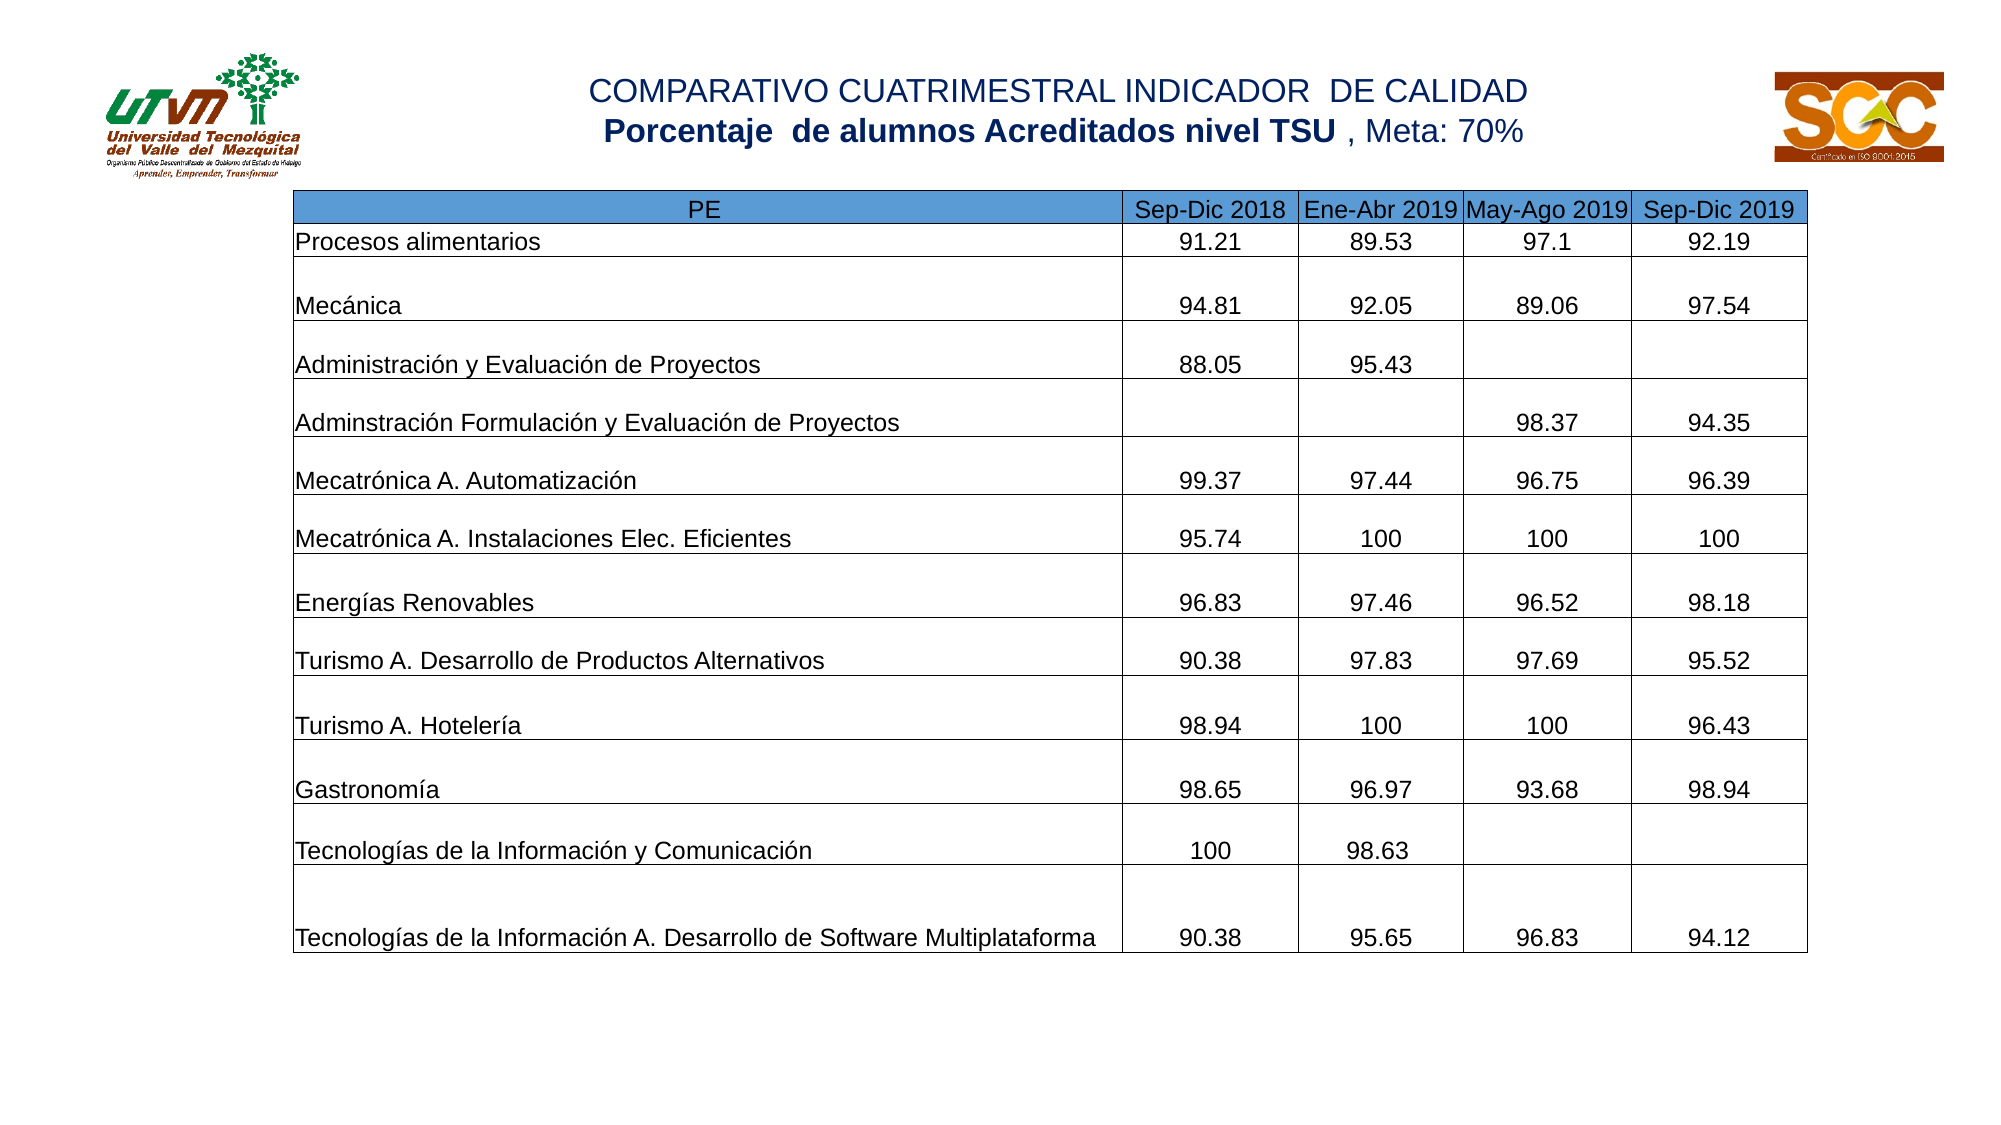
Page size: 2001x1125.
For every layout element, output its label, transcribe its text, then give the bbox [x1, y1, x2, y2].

table_cell [1464, 321, 1631, 378]
table_cell 89.06 [1464, 257, 1631, 320]
table_cell Administración y Evaluación de Proyectos [294, 321, 1122, 378]
table_cell 95.74 [1123, 495, 1298, 553]
table_cell [1632, 321, 1807, 378]
table_cell 98.63 [1299, 804, 1463, 864]
table_cell 90.38 [1123, 618, 1298, 675]
table_cell 97.46 [1299, 554, 1463, 617]
table_cell Adminstración Formulación y Evaluación de Proyectos [294, 379, 1122, 436]
table_cell 88.05 [1123, 321, 1298, 378]
table_cell 94.12 [1632, 865, 1807, 952]
table_cell 100 [1299, 495, 1463, 553]
table_cell 96.43 [1632, 676, 1807, 739]
table_header May-Ago 2019 [1464, 191, 1631, 223]
table_cell 93.68 [1464, 740, 1631, 803]
table_cell Mecatrónica A. Instalaciones Elec. Eficientes [294, 495, 1122, 553]
table_cell 100 [1632, 495, 1807, 553]
table_cell 97.83 [1299, 618, 1463, 675]
table_cell Tecnologías de la Información A. Desarrollo de Software Multiplataforma [294, 865, 1122, 952]
table_cell 89.53 [1299, 224, 1463, 256]
table_cell 94.81 [1123, 257, 1298, 320]
table_cell 92.05 [1299, 257, 1463, 320]
picture [1774, 71, 1944, 162]
table_cell 91.21 [1123, 224, 1298, 256]
table_cell 96.83 [1464, 865, 1631, 952]
picture [57, 35, 340, 198]
table_cell 95.43 [1299, 321, 1463, 378]
table_cell 97.44 [1299, 437, 1463, 494]
table_cell [1632, 804, 1807, 864]
table_cell 92.19 [1632, 224, 1807, 256]
table_cell 97.1 [1464, 224, 1631, 256]
table_cell 98.94 [1123, 676, 1298, 739]
table_cell 98.18 [1632, 554, 1807, 617]
table_cell 97.54 [1632, 257, 1807, 320]
table_cell 100 [1299, 676, 1463, 739]
table_cell 96.75 [1464, 437, 1631, 494]
table_header Ene-Abr 2019 [1299, 191, 1463, 223]
table_cell Mecatrónica A. Automatización [294, 437, 1122, 494]
table_cell 95.65 [1299, 865, 1463, 952]
text_box COMPARATIVO CUATRIMESTRAL INDICADOR DE CALIDAD Porcentaje de alumnos Acreditados nivel TSU , Meta: 70% [340, 61, 1761, 157]
table_cell 96.97 [1299, 740, 1463, 803]
table_cell Mecánica [294, 257, 1122, 320]
table_cell 96.39 [1632, 437, 1807, 494]
table_cell 100 [1464, 676, 1631, 739]
table_cell 97.69 [1464, 618, 1631, 675]
table_cell 98.37 [1464, 379, 1631, 436]
table_cell Energías Renovables [294, 554, 1122, 617]
table_cell 96.83 [1123, 554, 1298, 617]
table_cell [1299, 379, 1463, 436]
table_cell 90.38 [1123, 865, 1298, 952]
table_cell 98.94 [1632, 740, 1807, 803]
table_header PE [294, 191, 1122, 223]
table_cell Tecnologías de la Información y Comunicación [294, 804, 1122, 864]
table_header Sep-Dic 2019 [1632, 191, 1807, 223]
table_cell 95.52 [1632, 618, 1807, 675]
table_cell Procesos alimentarios [294, 224, 1122, 256]
table_header Sep-Dic 2018 [1123, 191, 1298, 223]
table_cell 94.35 [1632, 379, 1807, 436]
table_cell 96.52 [1464, 554, 1631, 617]
table_cell 100 [1464, 495, 1631, 553]
table_cell 98.65 [1123, 740, 1298, 803]
table_cell [1123, 379, 1298, 436]
table_cell Gastronomía [294, 740, 1122, 803]
table_cell Turismo A. Desarrollo de Productos Alternativos [294, 618, 1122, 675]
table_cell 99.37 [1123, 437, 1298, 494]
table_cell Turismo A. Hotelería [294, 676, 1122, 739]
table_cell 100 [1123, 804, 1298, 864]
table_cell [1464, 804, 1631, 864]
